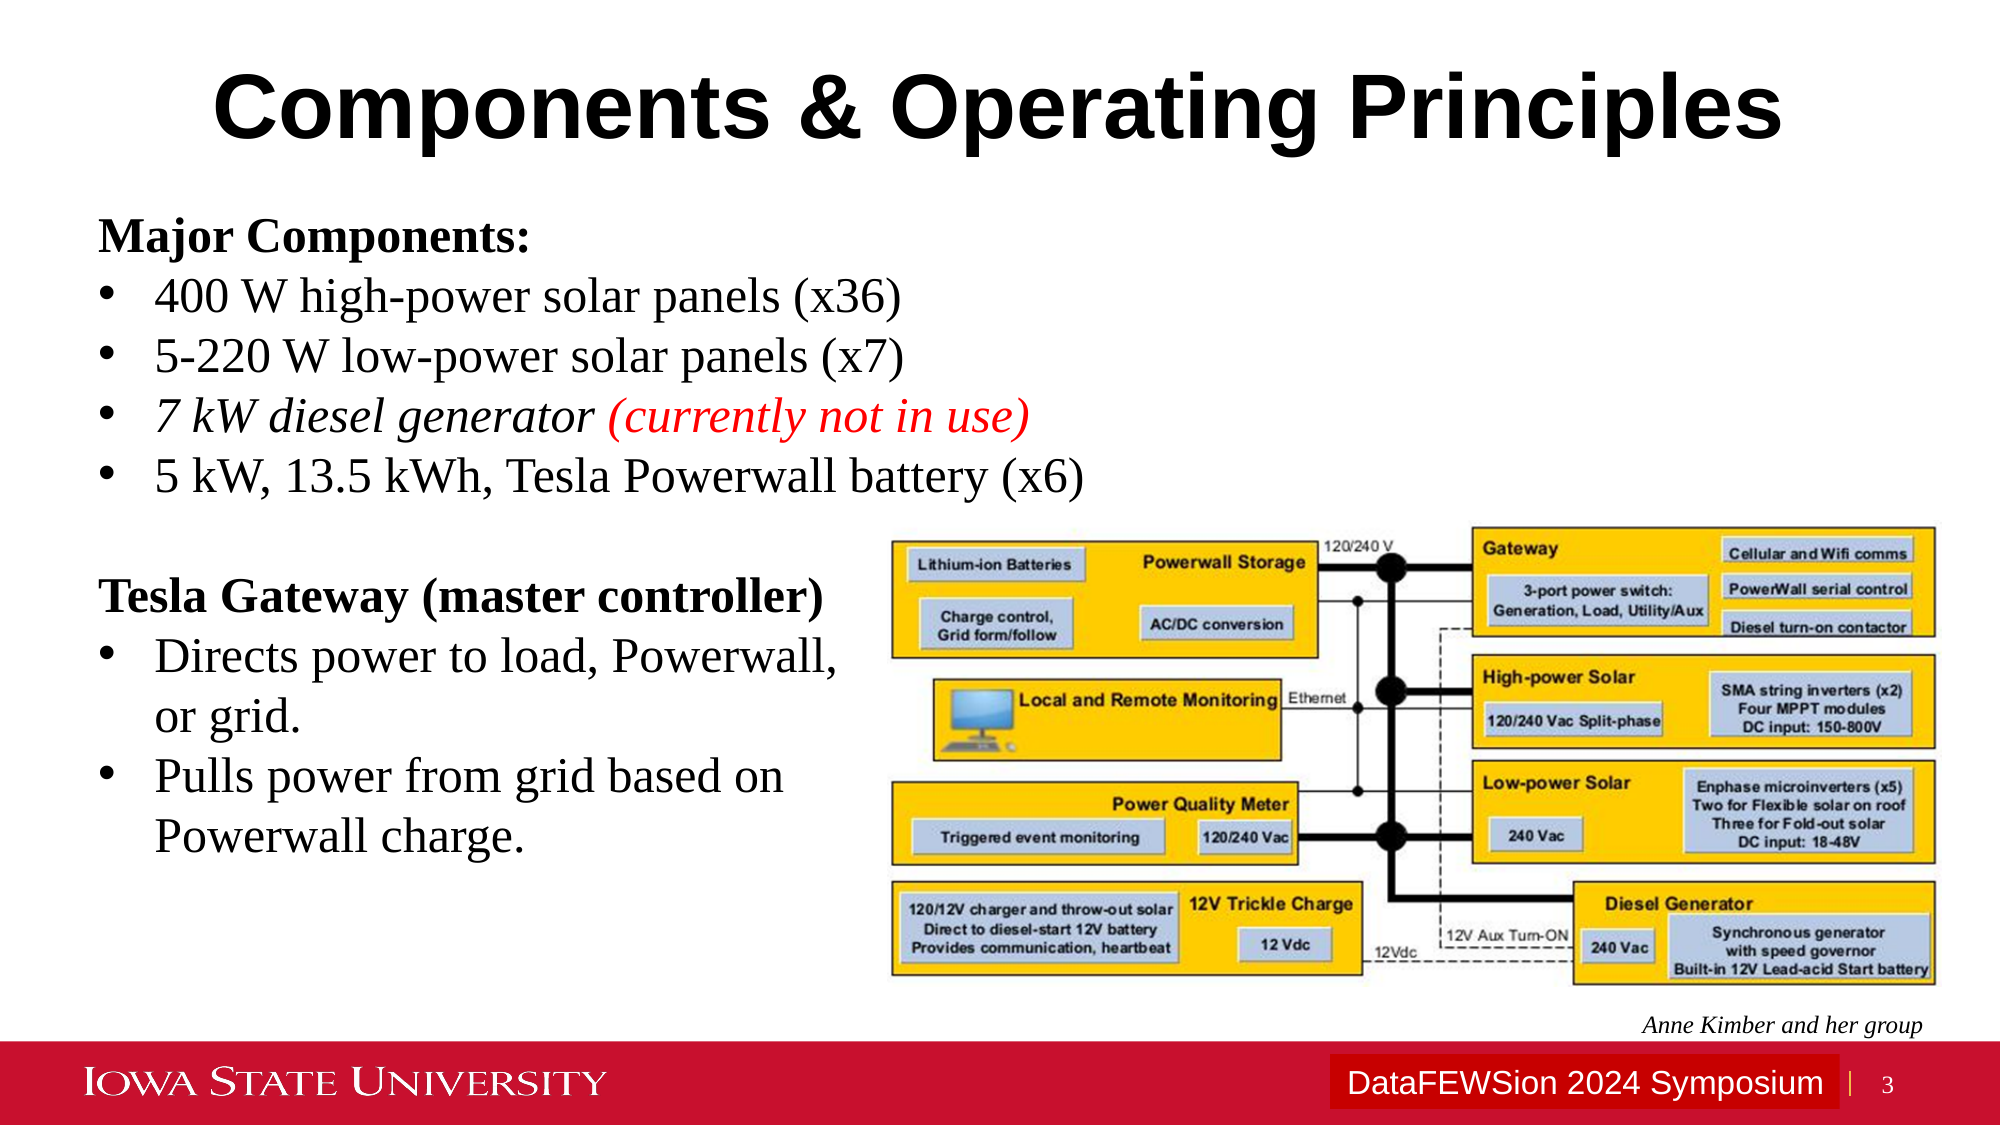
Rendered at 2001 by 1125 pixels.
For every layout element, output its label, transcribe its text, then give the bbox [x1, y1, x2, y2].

picture [886, 520, 1942, 987]
text_box Major Components: 400 W high-power solar panels (x36) 5-220 W low-power solar panels (x7) 7 kW diesel generator (currently not in use) 5 kW, 13.5 kWh, Tesla Powerwall battery (x6) Tesla Gateway (master controller) Directs power to load, Powerwall, or grid. Pulls power from grid based on Powerwall charge. [83, 195, 1887, 990]
text_box Components & Operating Principles [71, 39, 1929, 165]
picture [83, 1066, 608, 1100]
text_box DataFEWSion 2024 Symposium [1330, 1054, 1840, 1109]
text_box Anne Kimber and her group [1627, 1001, 2000, 1047]
